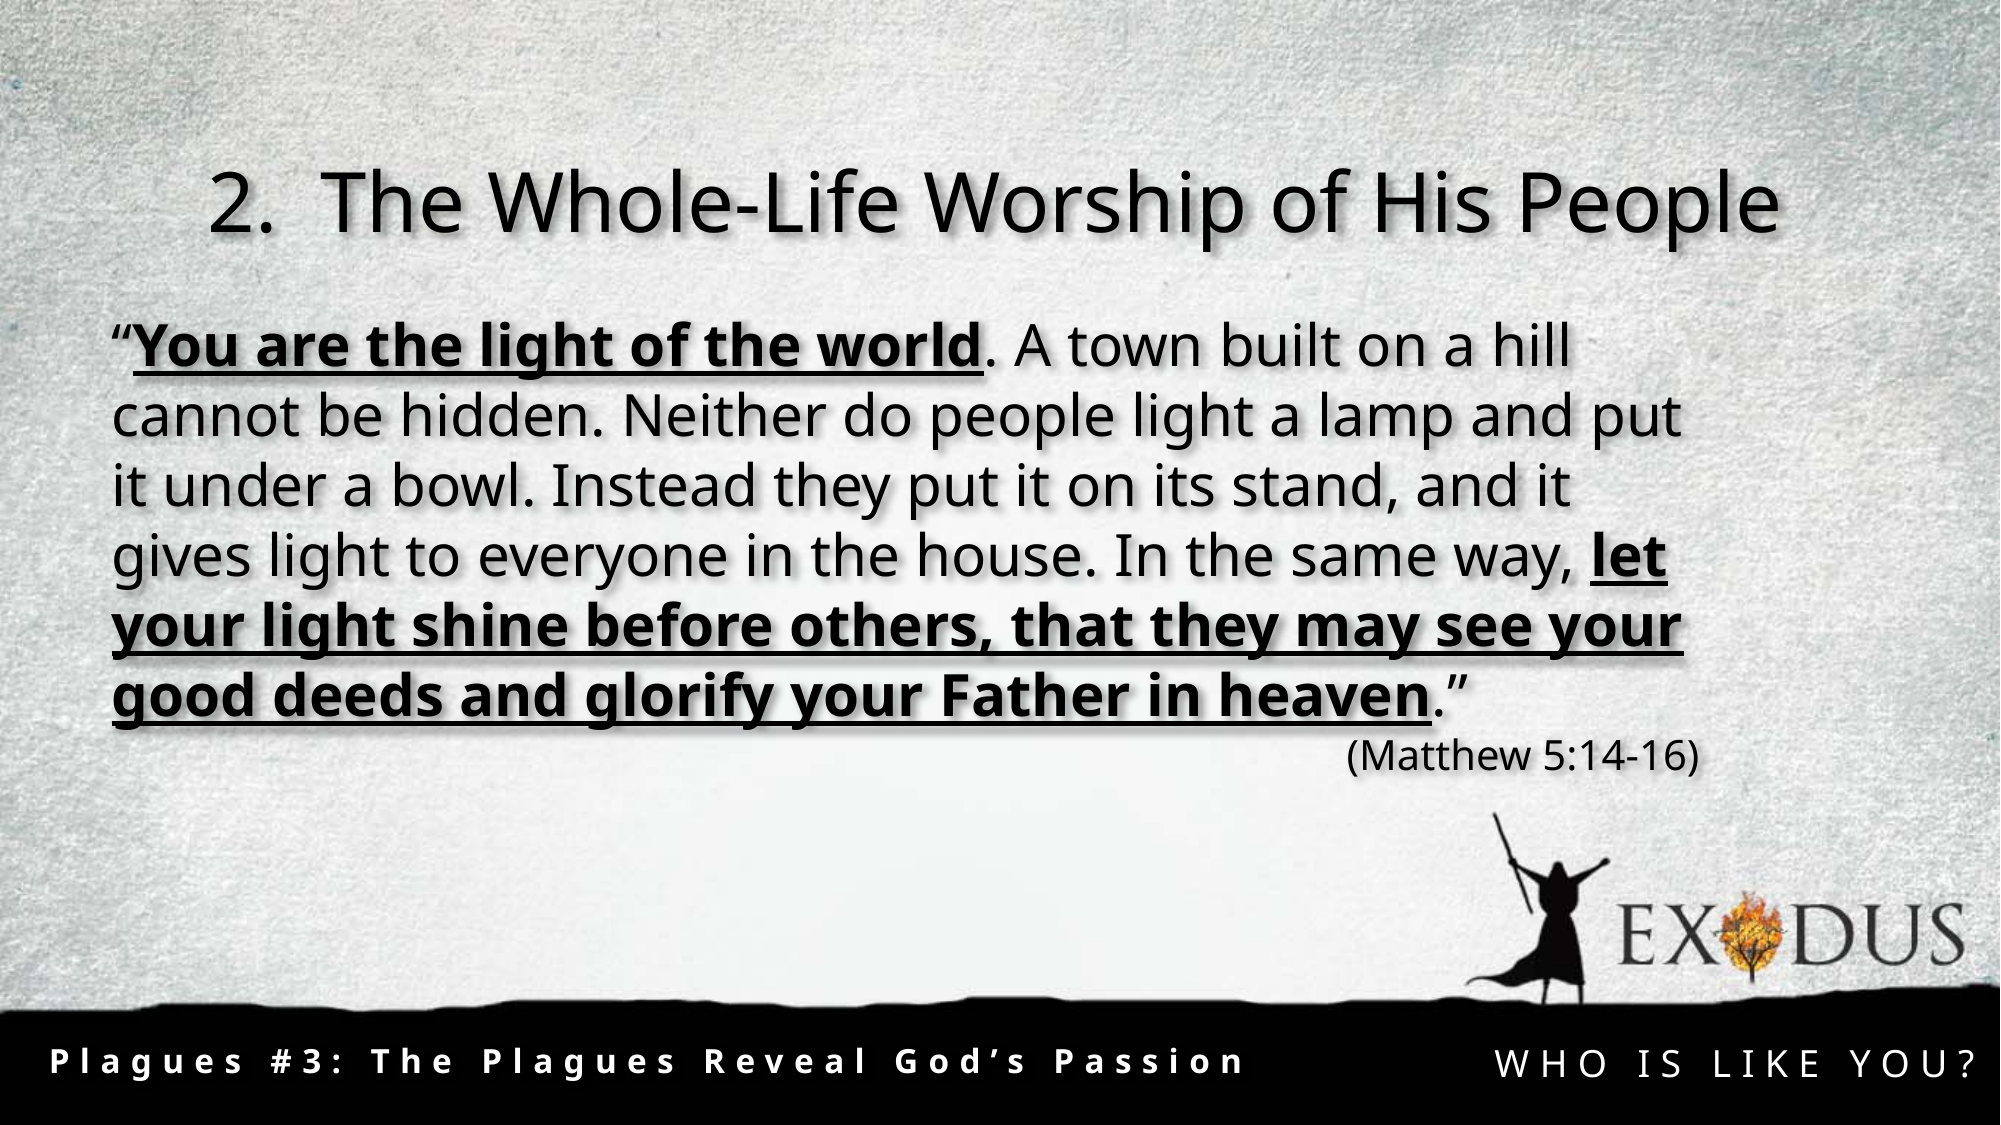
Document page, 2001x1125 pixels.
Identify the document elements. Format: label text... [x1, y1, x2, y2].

picture [0, 0, 2000, 1125]
text_box 2. The Whole-Life Worship of His People [192, 91, 1836, 257]
text_box Plagues #3: The Plagues Reveal God’s Passion [34, 1032, 1437, 1088]
text_box “You are the light of the world. A town built on a hill cannot be hidden. Neither do people light a lamp and put it under a bowl. Instead they put it on its stand, and it gives light to everyone in the house. In the same way, let your light shine before others, that they may see your good deeds and glorify your Father in heaven.” (Matthew 5:14-16) [96, 300, 1715, 786]
